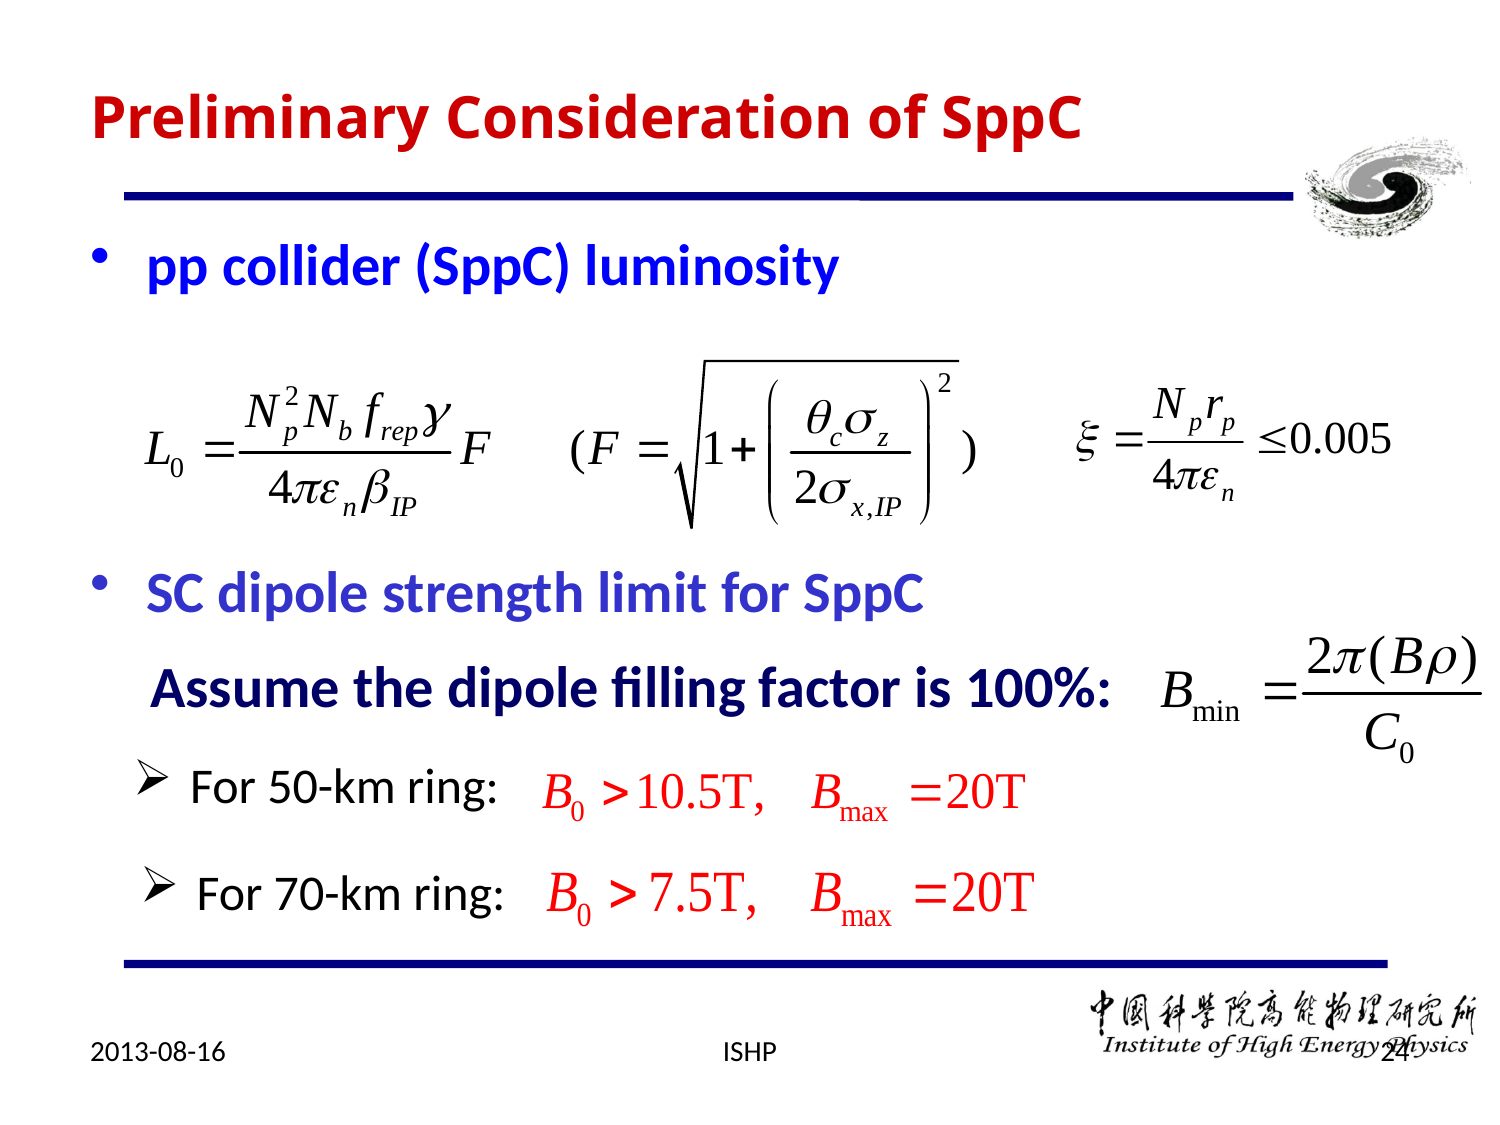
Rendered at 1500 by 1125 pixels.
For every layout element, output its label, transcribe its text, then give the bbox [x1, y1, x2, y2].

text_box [537, 852, 1046, 941]
slide_number 24 [1074, 1024, 1426, 1103]
list pp collider (SppC) luminosity SC dipole strength limit for SppC [75, 220, 1425, 963]
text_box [1150, 621, 1495, 776]
text_box Assume the dipole filling factor is 100%: [135, 642, 1145, 727]
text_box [532, 756, 1039, 835]
picture [1080, 983, 1482, 1059]
title Preliminary Consideration of SppC [75, 45, 1425, 185]
text_box For 50-km ring: [119, 746, 533, 822]
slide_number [74, 1024, 426, 1103]
picture [1305, 132, 1471, 244]
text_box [135, 349, 987, 540]
footer ISHP [512, 1024, 988, 1103]
text_box For 70-km ring: [125, 852, 521, 928]
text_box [1068, 373, 1401, 512]
